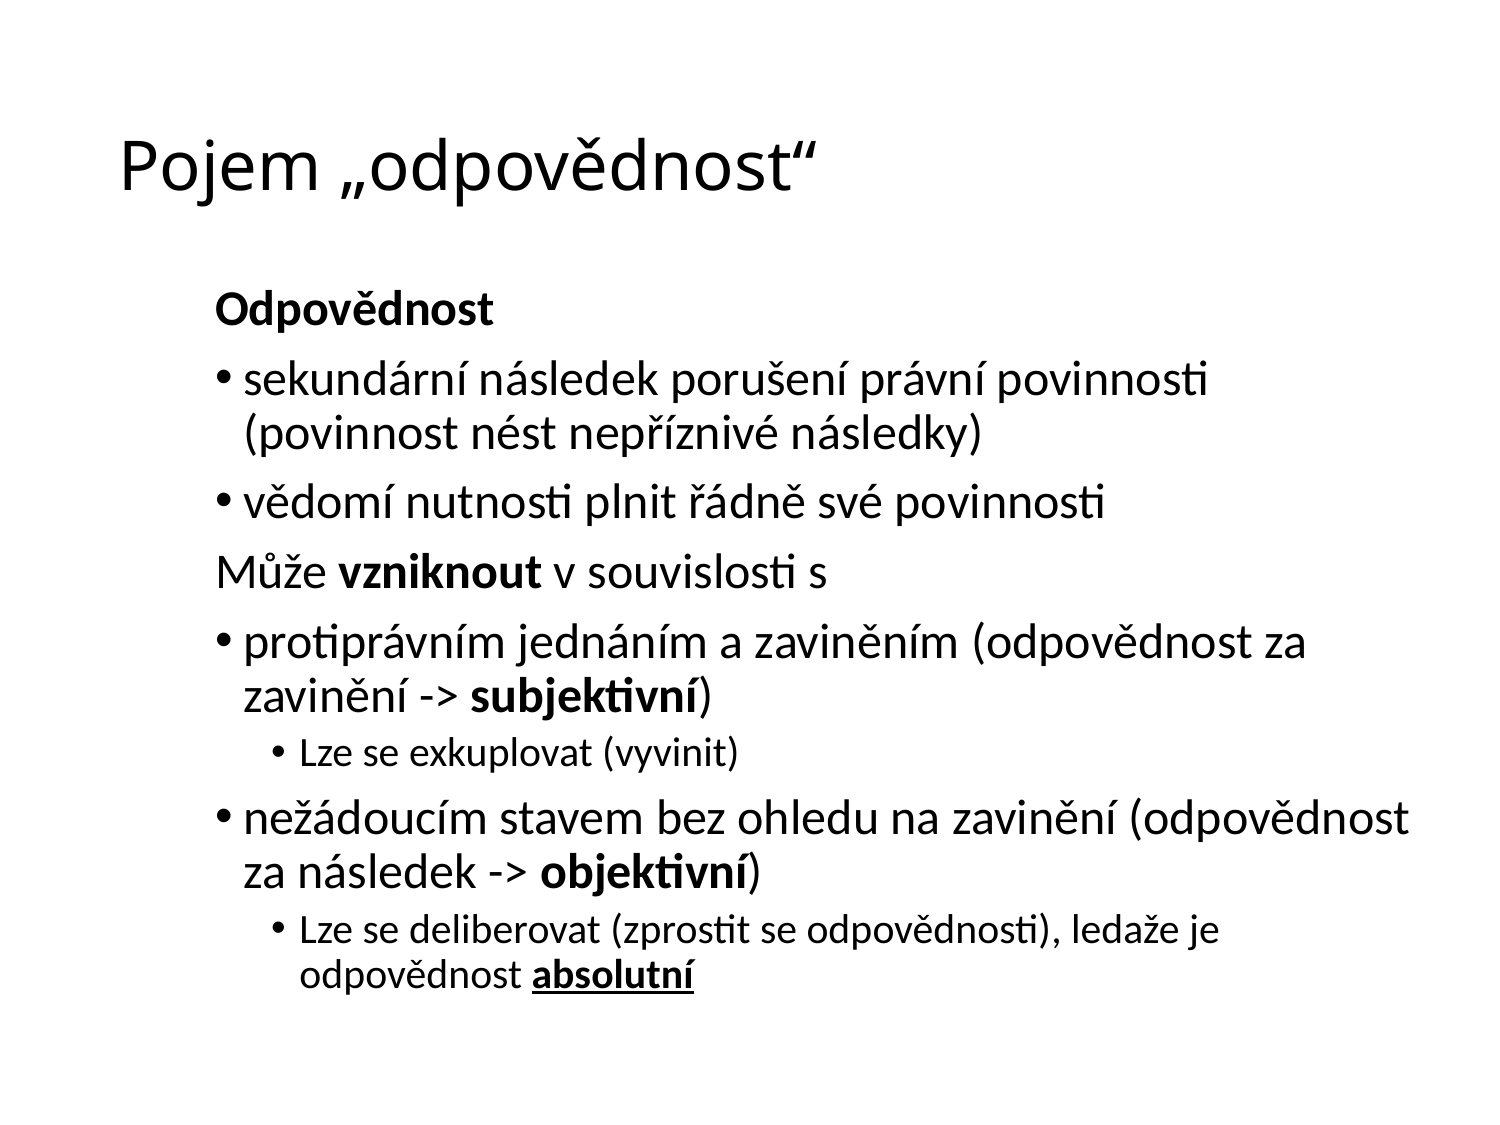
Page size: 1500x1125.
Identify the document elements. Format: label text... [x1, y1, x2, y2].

list Odpovědnost sekundární následek porušení právní povinnosti (povinnost nést nepříznivé následky) vědomí nutnosti plnit řádně své povinnosti Může vzniknout v souvislosti s protiprávním jednáním a zaviněním (odpovědnost za zavinění -> subjektivní) Lze se exkuplovat (vyvinit) nežádoucím stavem bez ohledu na zavinění (odpovědnost za následek -> objektivní) Lze se deliberovat (zprostit se odpovědnosti), ledaže je odpovědnost absolutní [200, 275, 1438, 1075]
title Pojem „odpovědnost“ [103, 59, 1397, 278]
